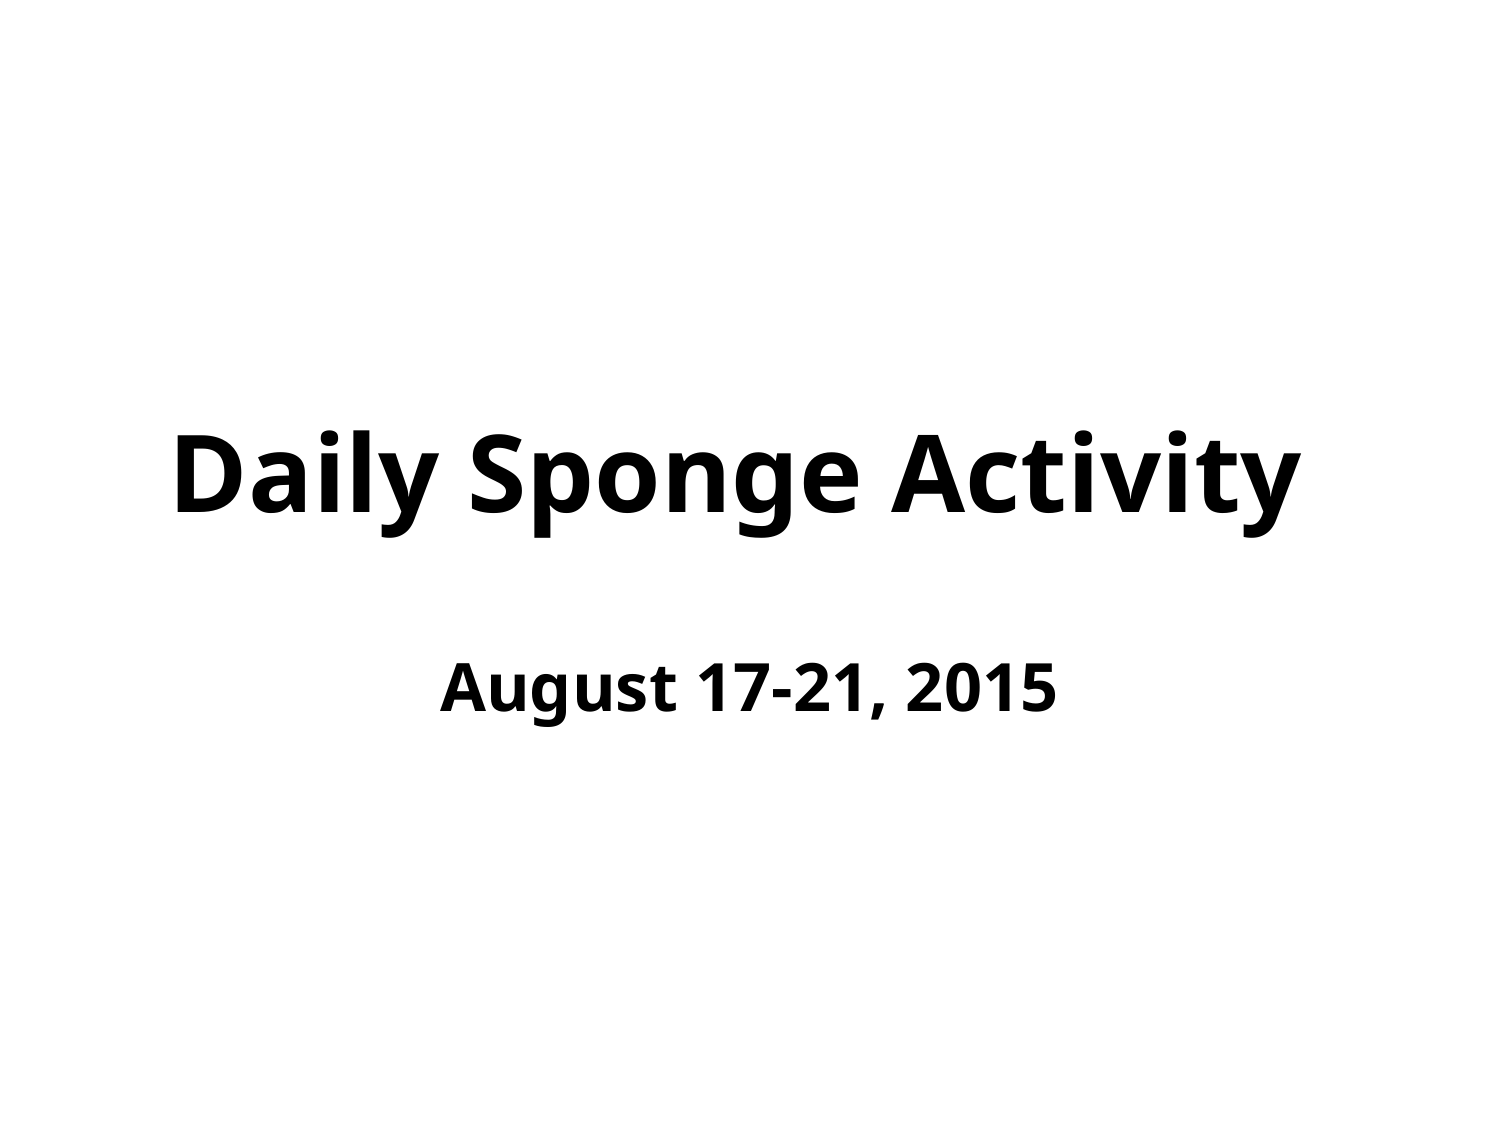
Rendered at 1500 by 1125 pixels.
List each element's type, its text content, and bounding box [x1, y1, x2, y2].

title Daily Sponge Activity [112, 349, 1388, 591]
subtitle August 17-21, 2015 [225, 637, 1275, 925]
